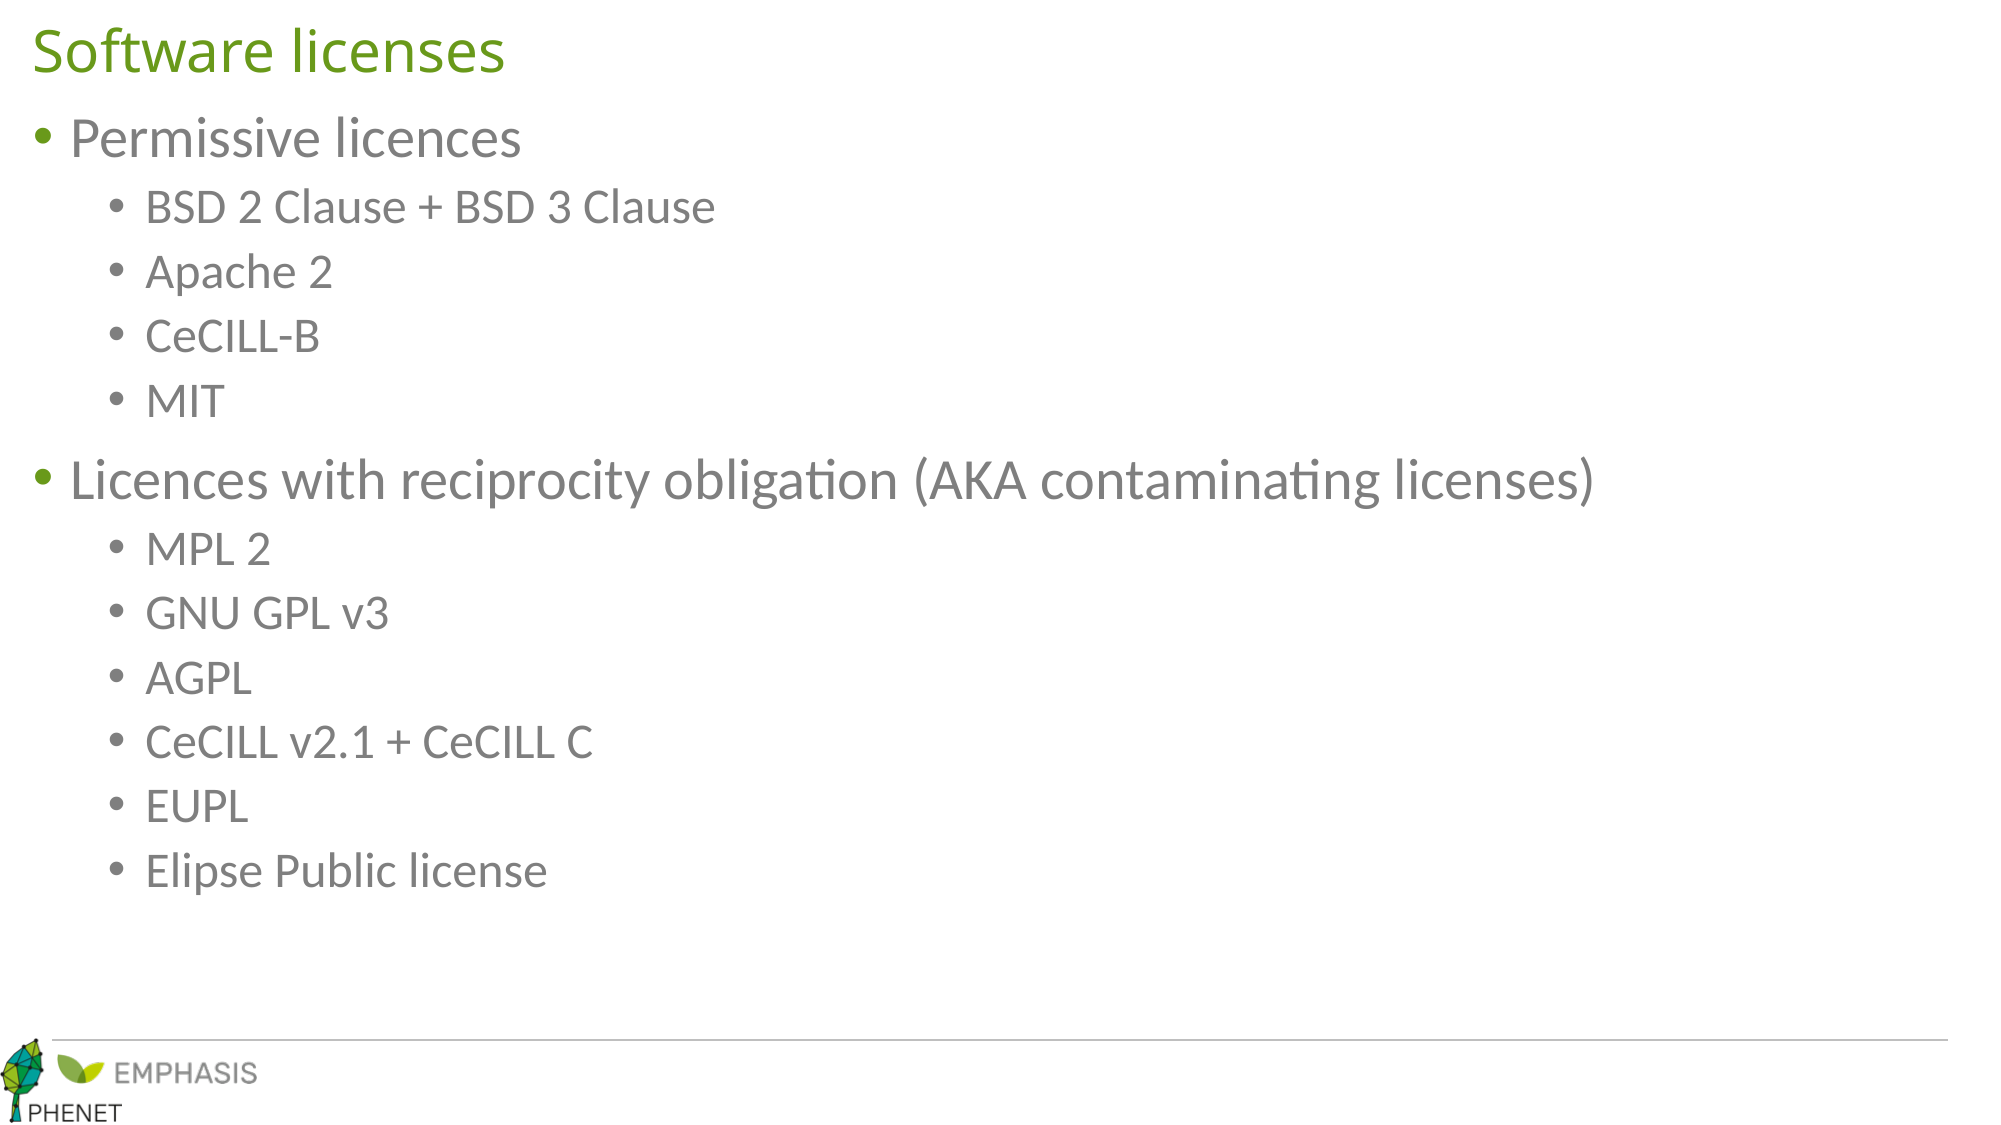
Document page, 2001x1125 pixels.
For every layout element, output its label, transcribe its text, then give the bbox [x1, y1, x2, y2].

picture [0, 1038, 257, 1123]
list Permissive licences BSD 2 Clause + BSD 3 Clause Apache 2 CeCILL-B MIT Licences with reciprocity obligation (AKA contaminating licenses) MPL 2 GNU GPL v3 AGPL CeCILL v2.1 + CeCILL C EUPL Elipse Public license [17, 100, 1863, 1014]
title Software licenses [17, 22, 1962, 85]
